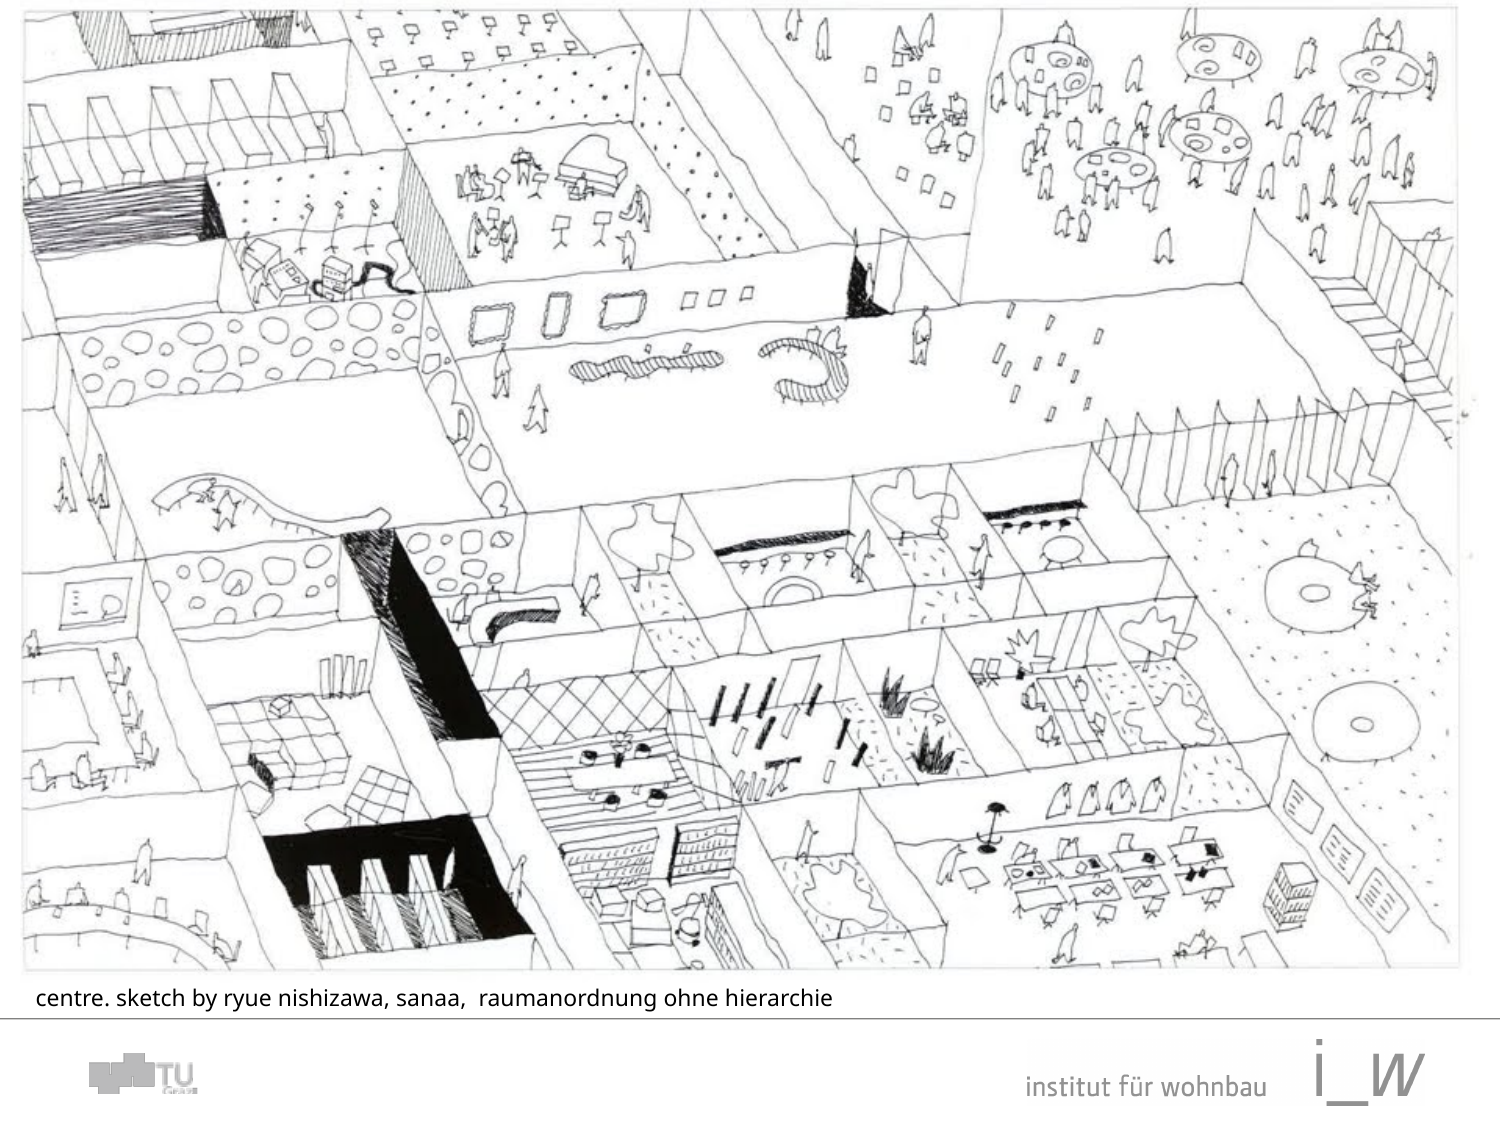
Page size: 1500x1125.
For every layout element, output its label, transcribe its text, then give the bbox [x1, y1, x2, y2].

picture [1027, 1039, 1425, 1106]
text_box centre. sketch by ryue nishizawa, sanaa, raumanordnung ohne hierarchie [20, 990, 1462, 1018]
picture [20, 0, 1479, 983]
